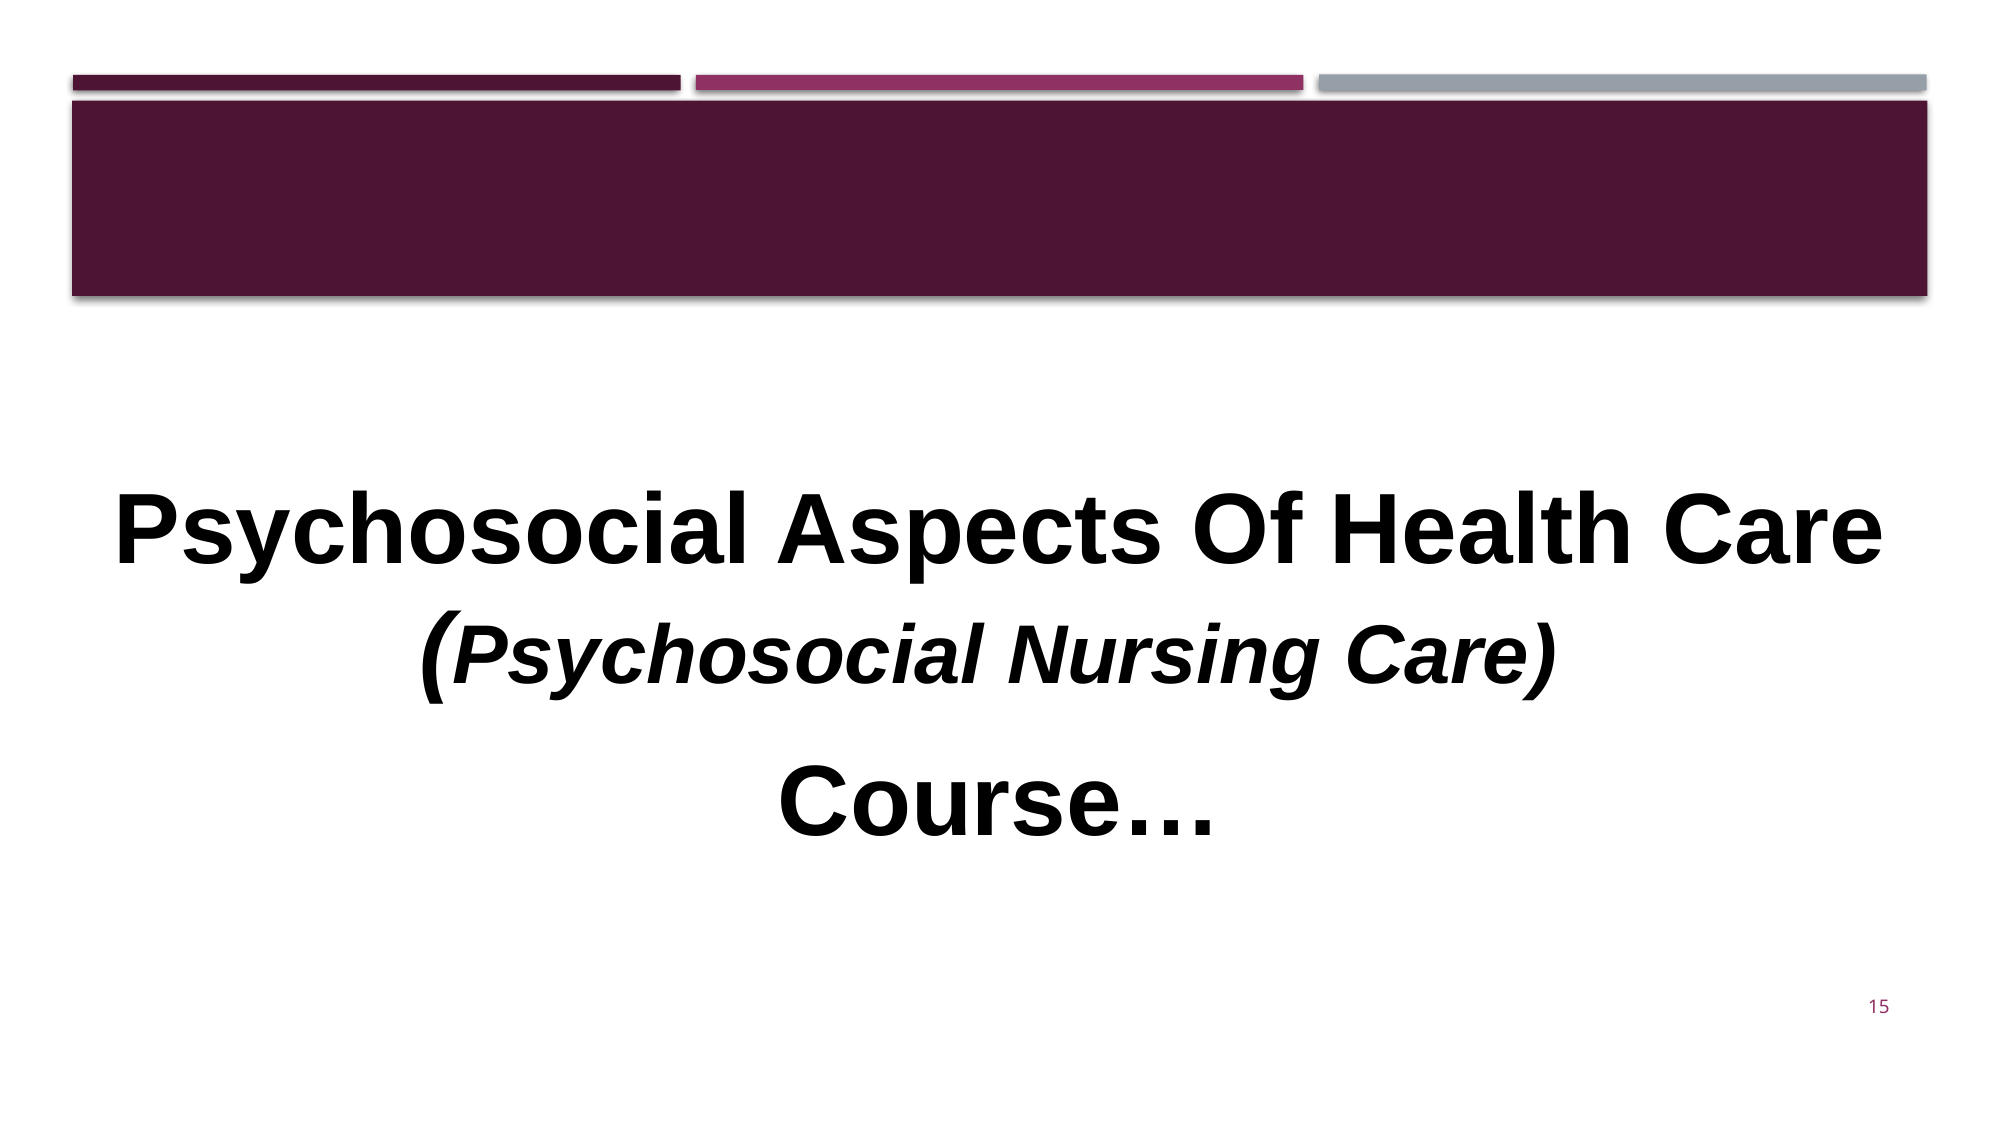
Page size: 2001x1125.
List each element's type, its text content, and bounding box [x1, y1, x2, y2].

list Psychosocial Aspects Of Health Care (Psychosocial Nursing Care) Course… [95, 357, 1905, 962]
slide_number 15 [1732, 977, 1905, 1037]
